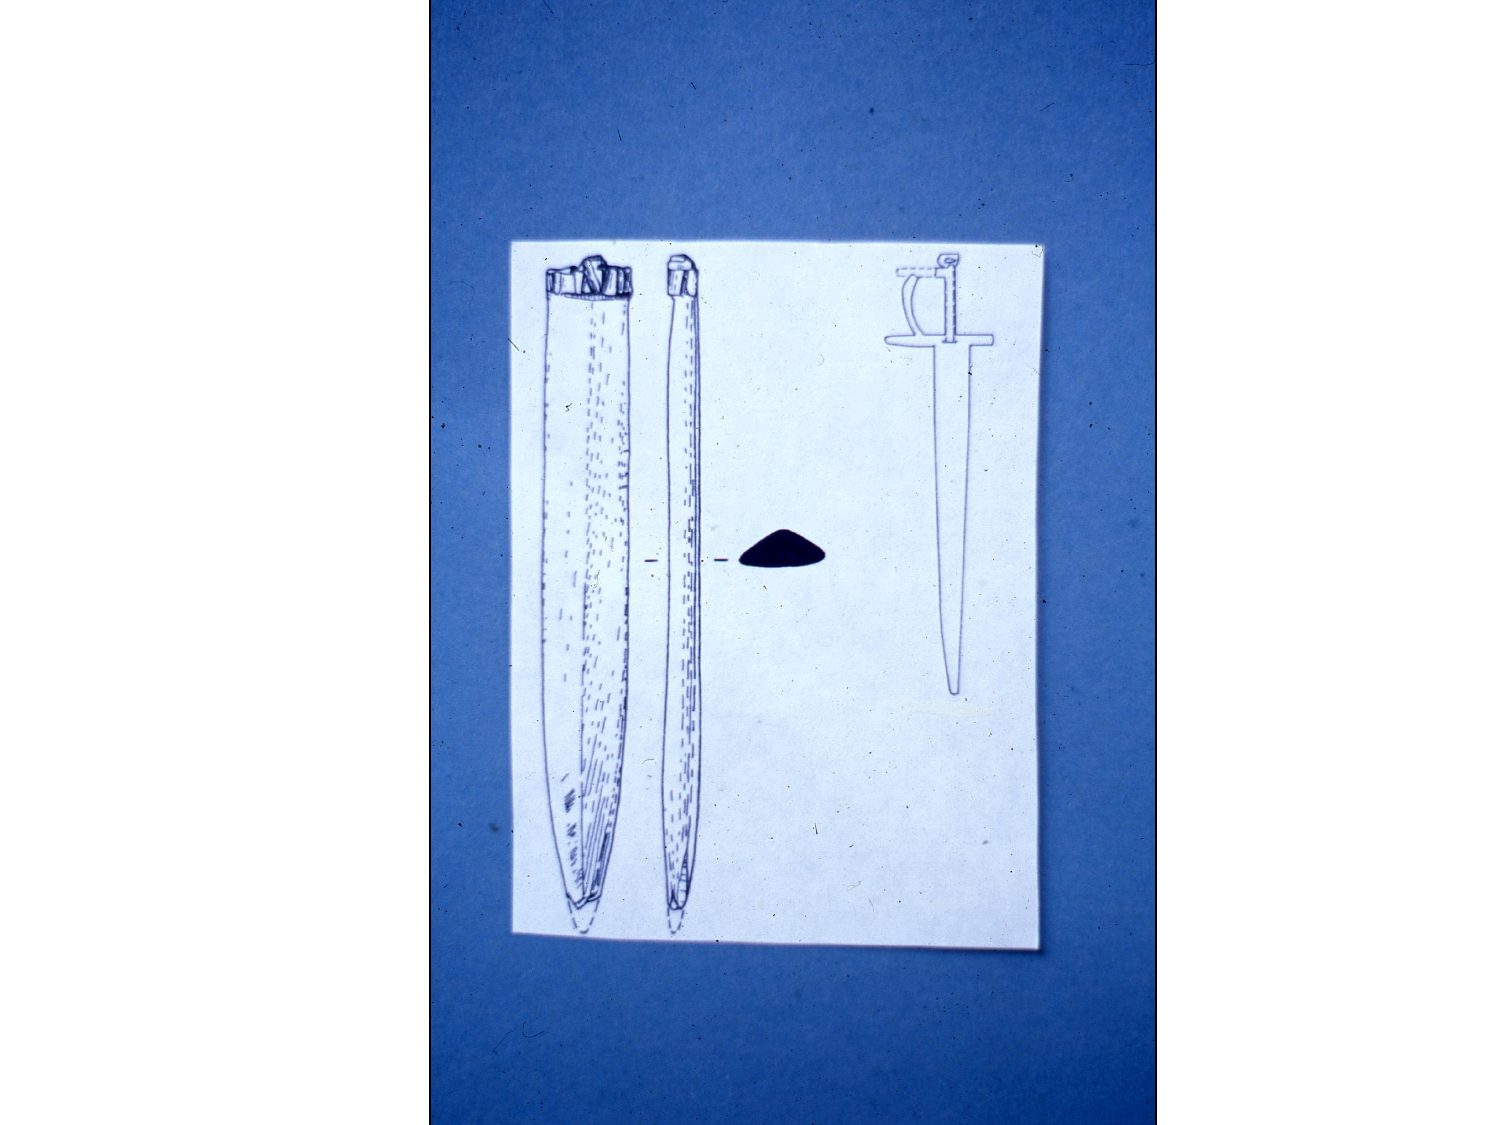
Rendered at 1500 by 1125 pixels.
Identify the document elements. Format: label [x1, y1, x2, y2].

picture [430, 0, 1156, 1125]
